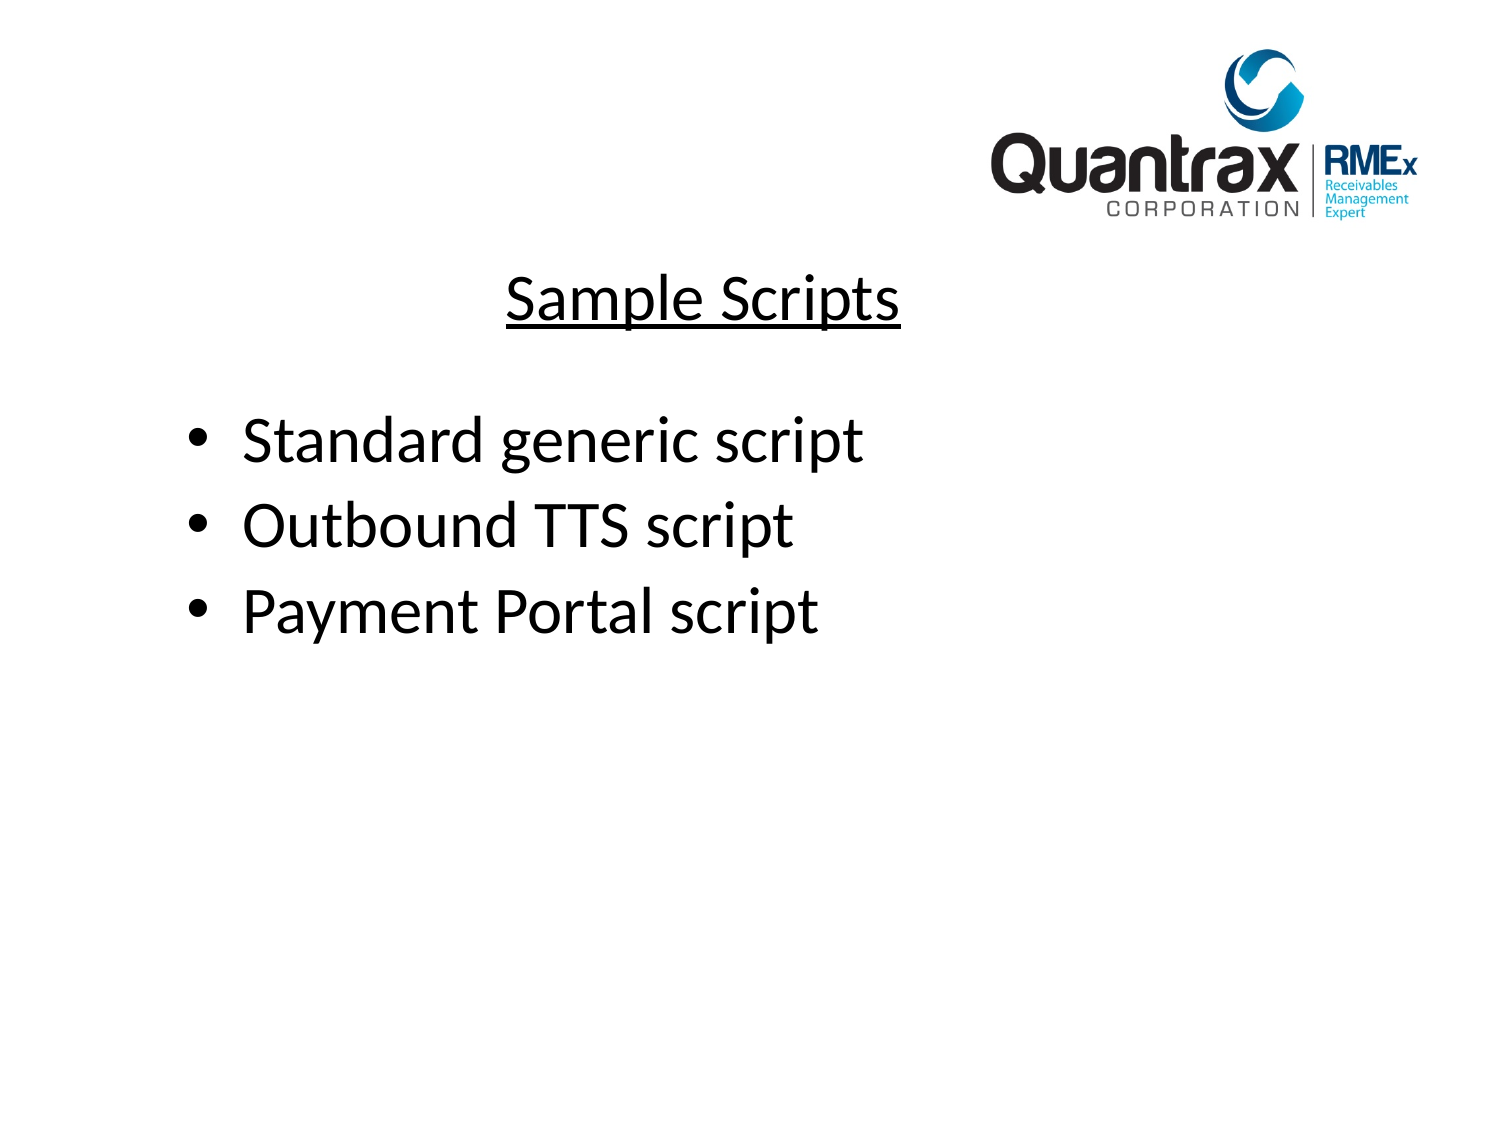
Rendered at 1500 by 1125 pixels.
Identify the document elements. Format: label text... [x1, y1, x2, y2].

picture [985, 42, 1424, 232]
list Standard generic script Outbound TTS script Payment Portal script [171, 397, 1376, 1005]
text_box Sample Scripts [117, 246, 1289, 341]
